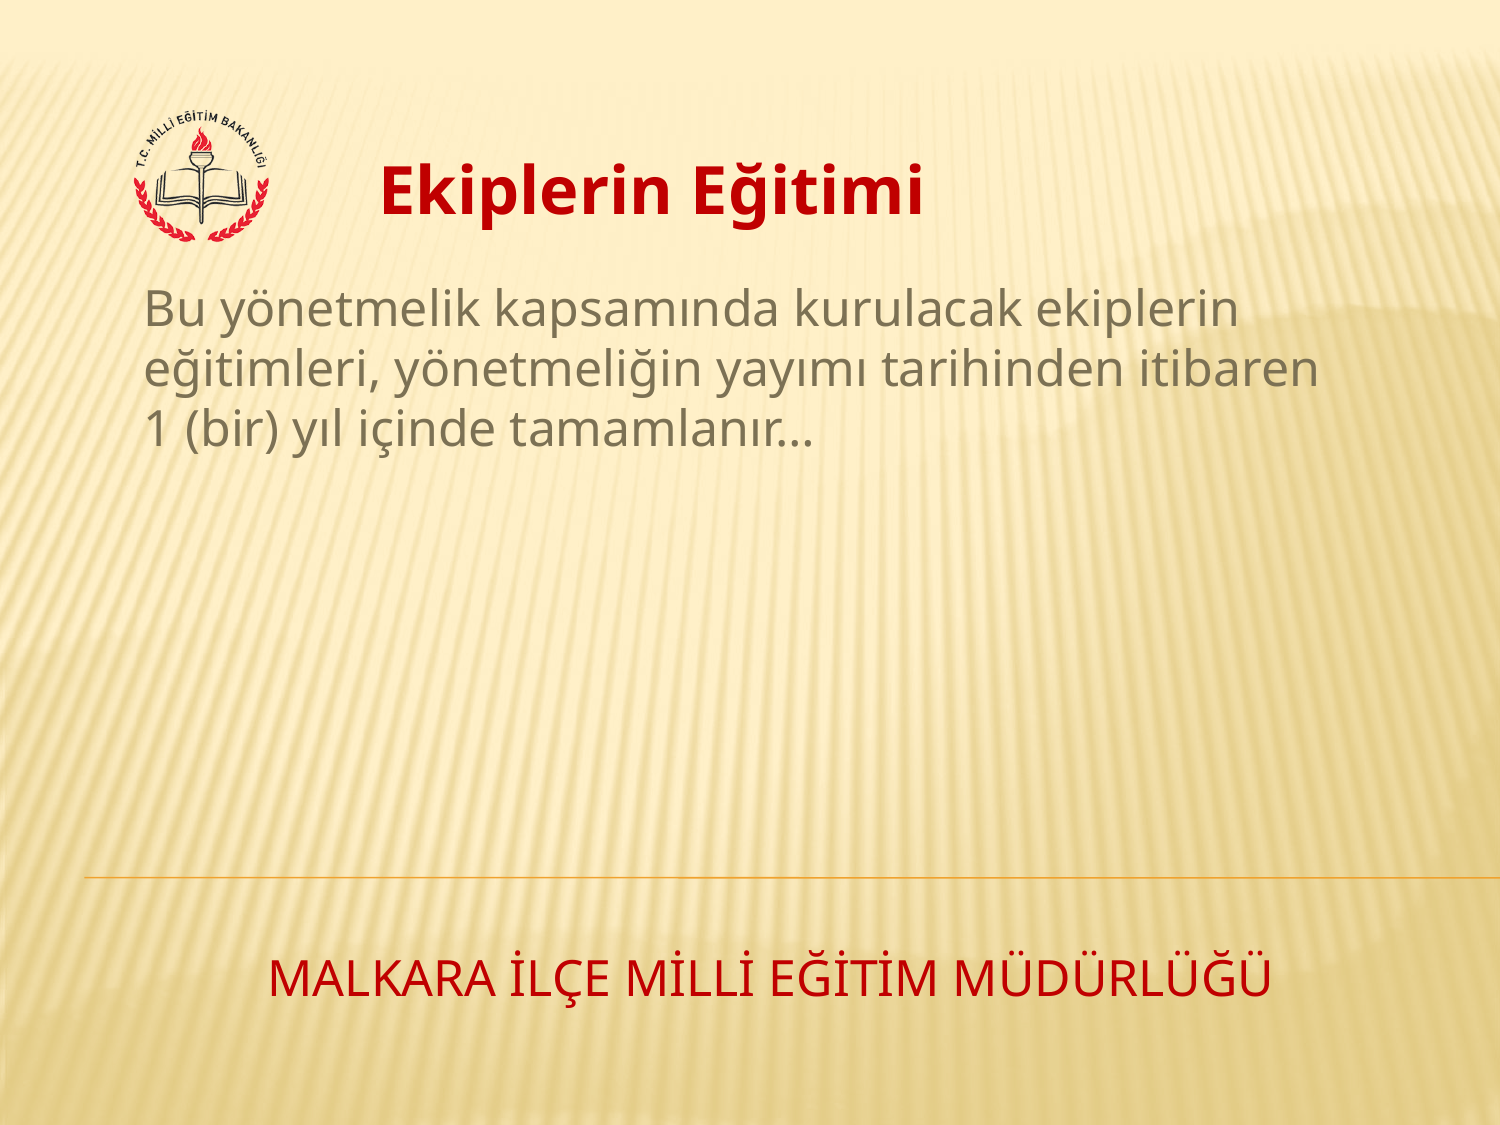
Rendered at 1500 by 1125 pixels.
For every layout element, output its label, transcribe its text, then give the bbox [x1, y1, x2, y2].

picture [128, 105, 274, 250]
subtitle MALKARA İLÇE MİLLİ EĞİTİM MÜDÜRLÜĞÜ [246, 726, 1297, 1014]
text_box Bu yönetmelik kapsamında kurulacak ekiplerin eğitimleri, yönetmeliğin yayımı tarihinden itibaren 1 (bir) yıl içinde tamamlanır… [128, 269, 1372, 465]
text_box Ekiplerin Eğitimi [363, 140, 1149, 236]
